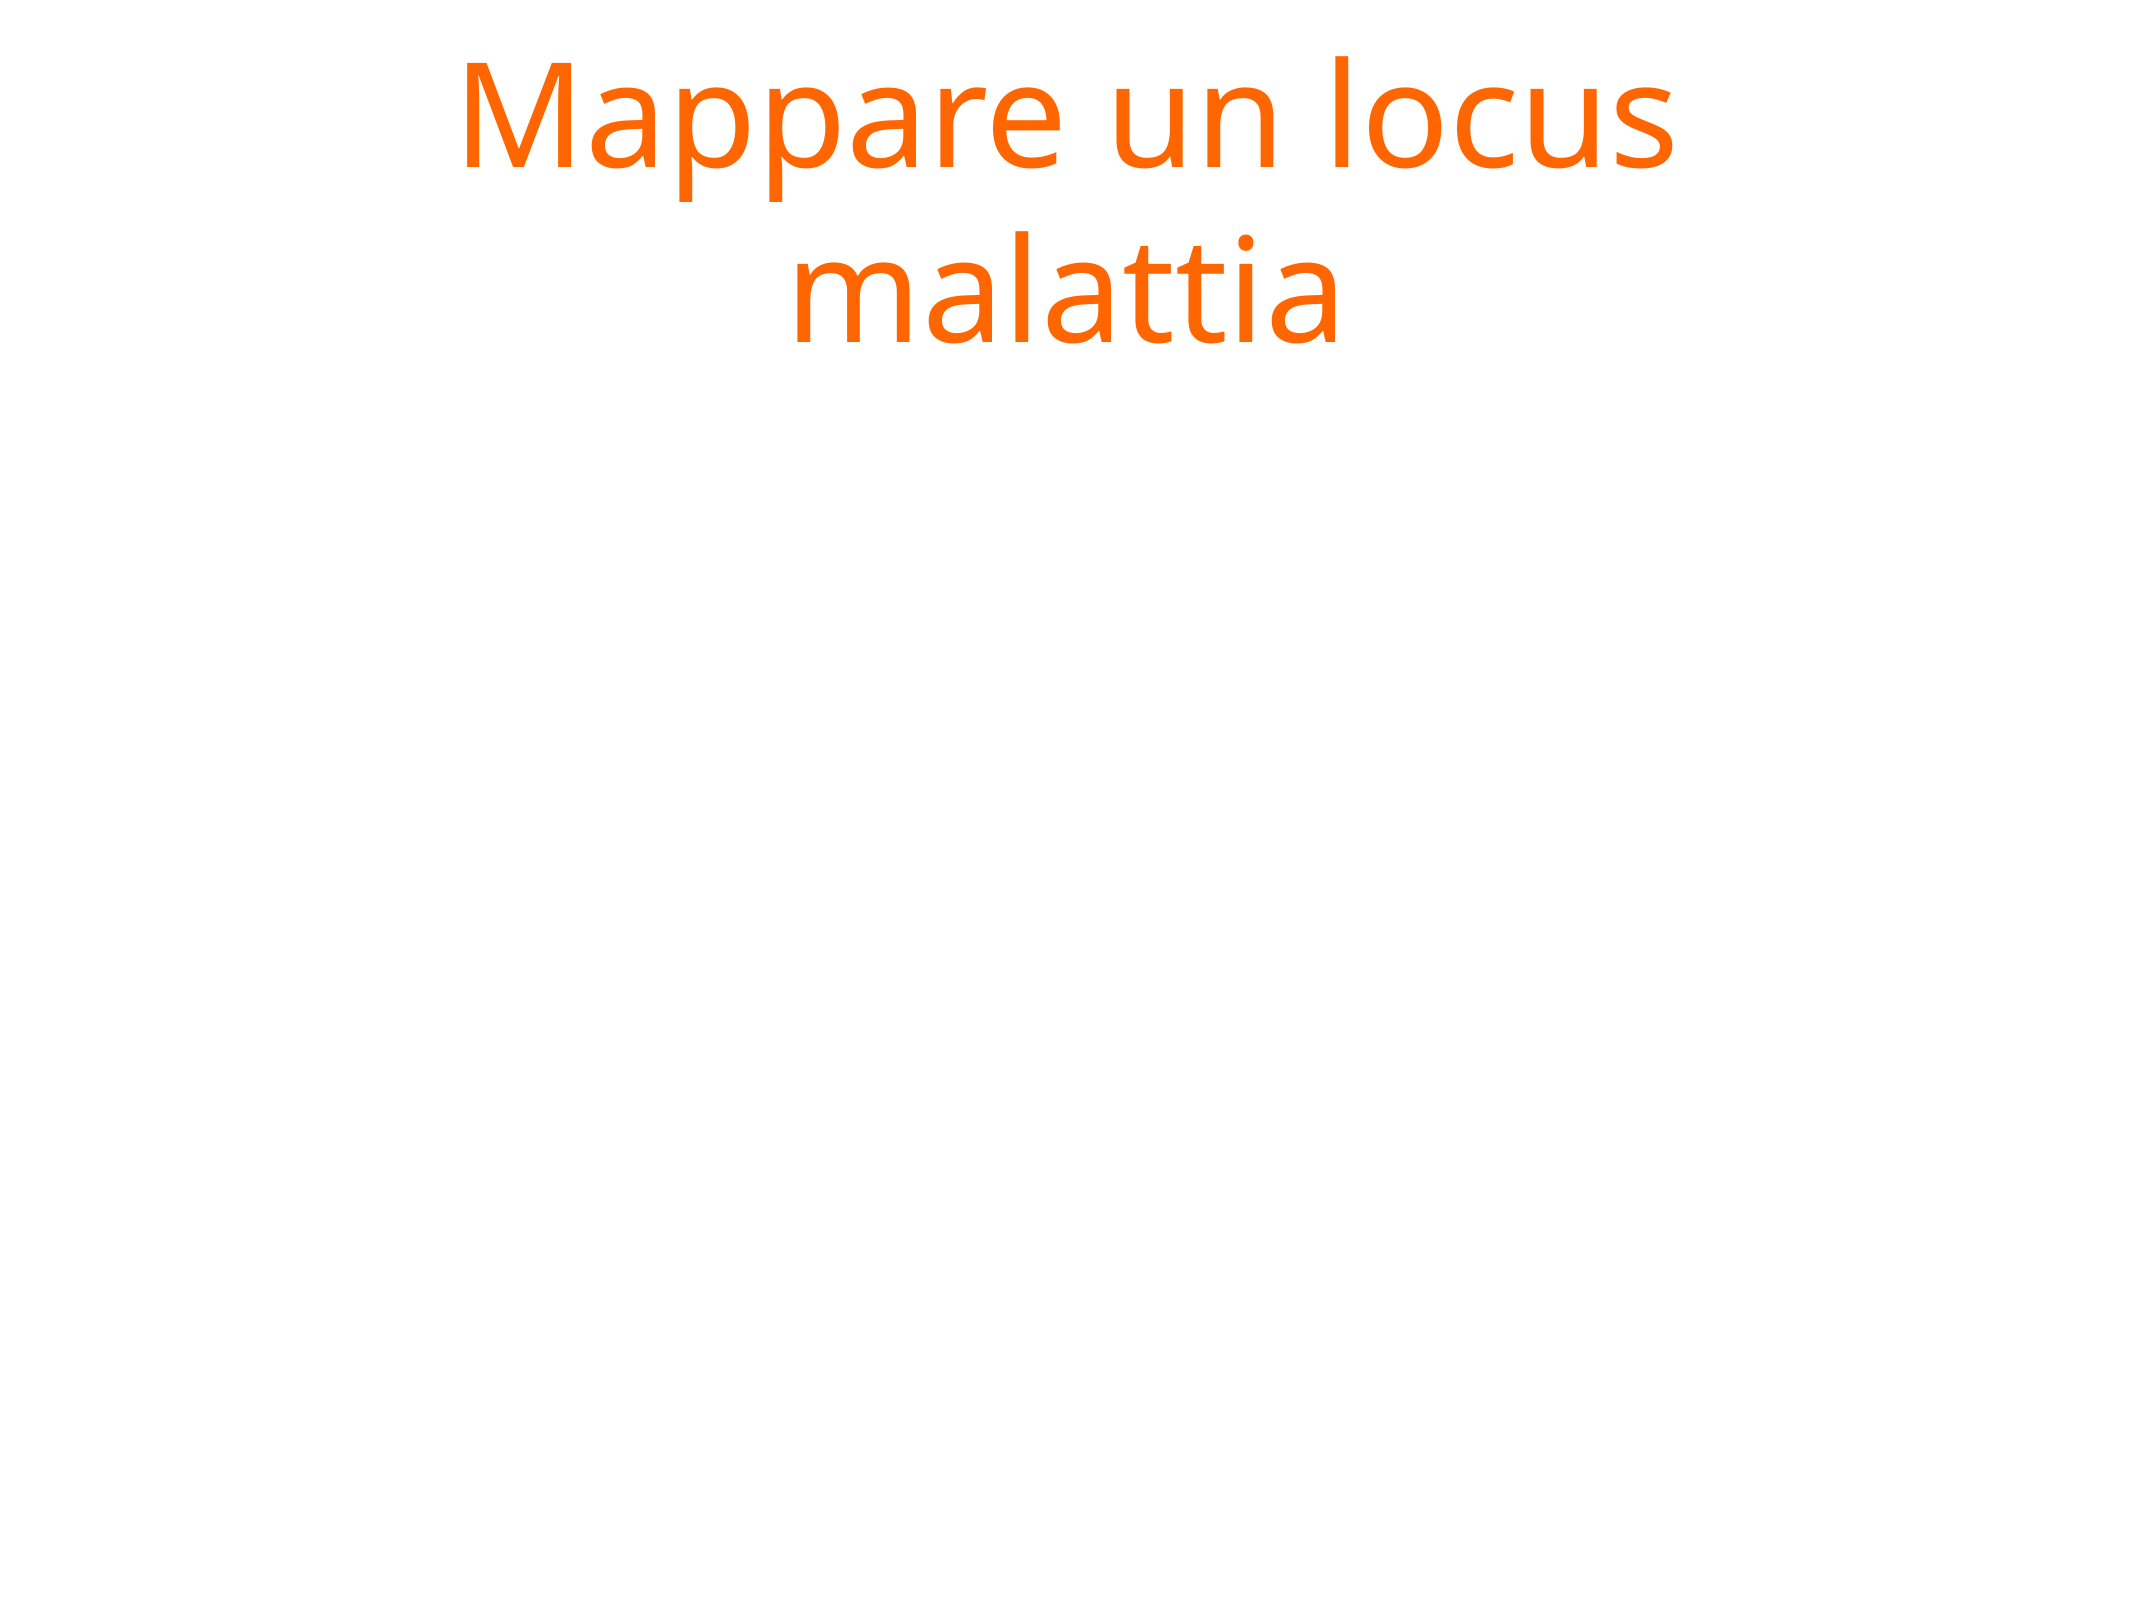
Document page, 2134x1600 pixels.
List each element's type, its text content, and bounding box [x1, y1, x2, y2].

title Mappare un locus malattia [176, 24, 1957, 319]
list La mappatura di geni malattia dipende da marcatori genetici Per analisi di associazione abbiamo bisogno di meiosi informative Marcatori utili sono quelli distribuiti su tutto il genoma L’analisi di associazione normalmente usa microsatelliti o SNPs come marcatori [176, 319, 1957, 1466]
